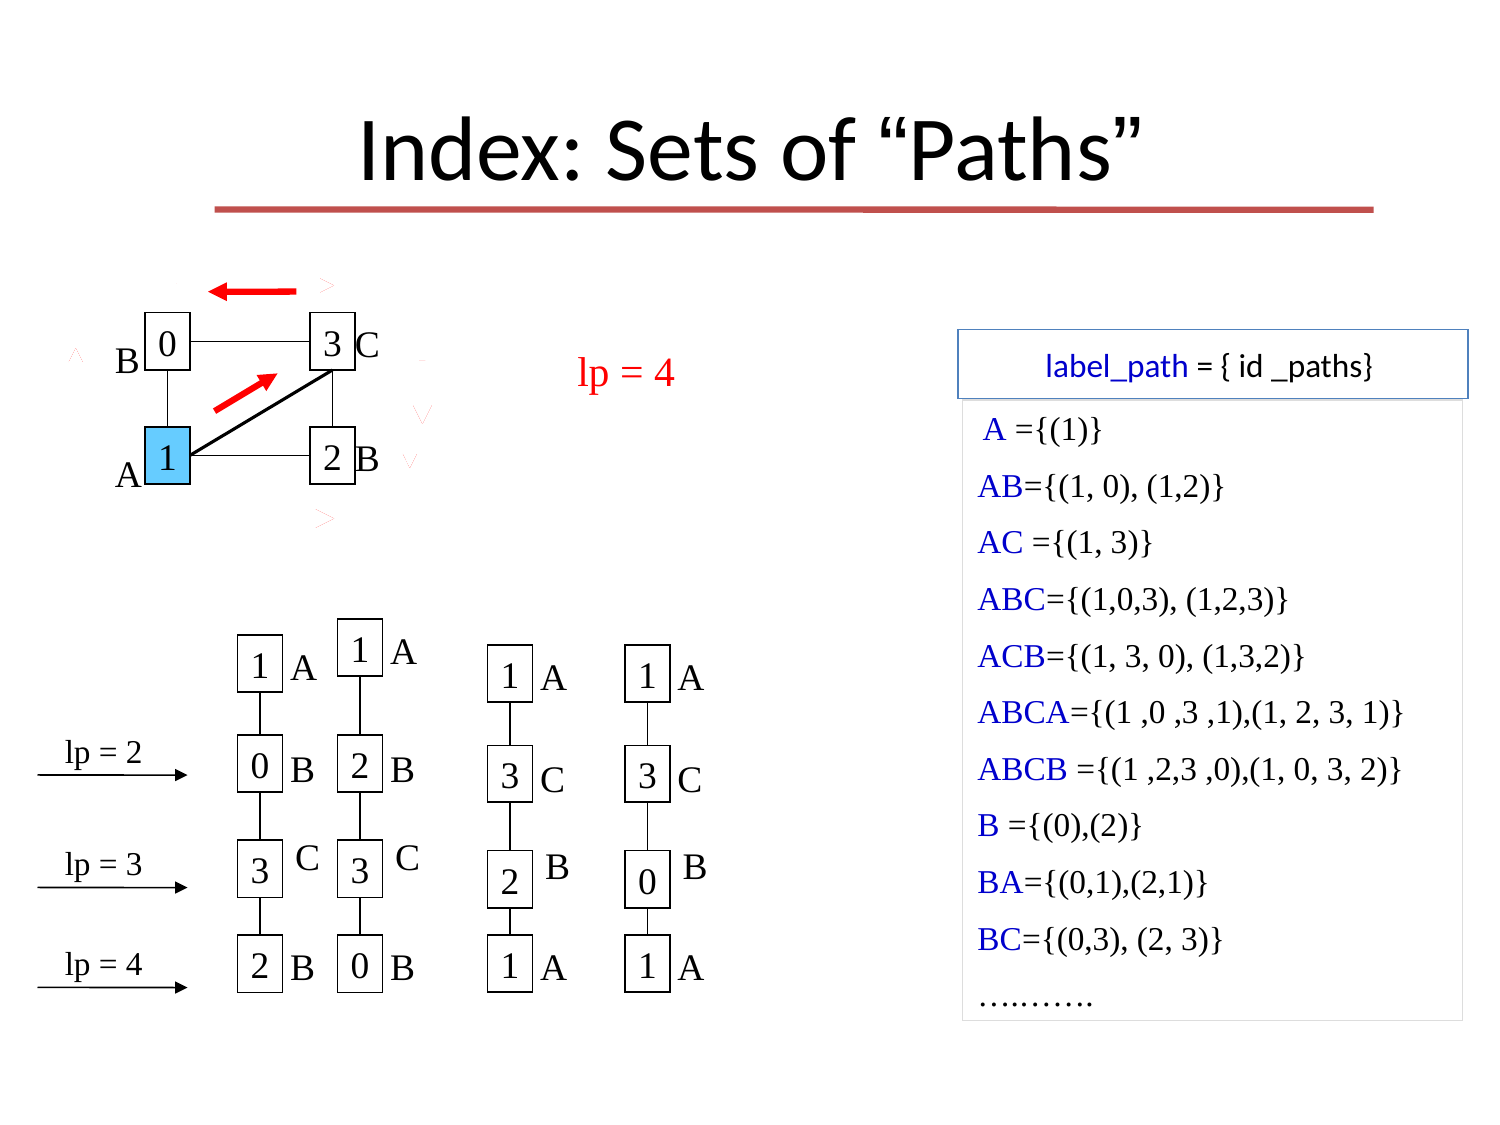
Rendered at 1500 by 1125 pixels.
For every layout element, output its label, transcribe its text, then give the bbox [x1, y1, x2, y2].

text_box B [99, 328, 160, 389]
text_box 0 [145, 312, 191, 371]
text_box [487, 745, 585, 834]
text_box lp = 4 [562, 337, 700, 403]
text_box lp = 3 [49, 834, 188, 890]
text_box 2 [309, 426, 340, 484]
text_box 3 [309, 312, 340, 371]
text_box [487, 834, 591, 936]
text_box C [340, 312, 400, 373]
text_box B [340, 426, 400, 487]
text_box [624, 942, 723, 996]
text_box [487, 942, 586, 996]
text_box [624, 645, 723, 745]
text_box [175, 777, 184, 782]
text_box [237, 634, 336, 736]
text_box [338, 944, 435, 996]
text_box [337, 618, 436, 736]
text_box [339, 734, 435, 823]
text_box 1 [145, 426, 191, 484]
text_box [416, 360, 429, 424]
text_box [624, 745, 723, 834]
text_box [189, 369, 333, 456]
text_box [237, 943, 335, 996]
text_box A [99, 442, 160, 503]
text_box [164, 512, 335, 525]
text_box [624, 834, 728, 936]
text_box lp = 4 [49, 934, 188, 990]
text_box lp = 2 [49, 722, 188, 777]
text_box A ={(1)} AB={(1, 0), (1,2)} AC ={(1, 3)} ABC={(1,0,3), (1,2,3)} ACB={(1, 3, 0), (1,3,2)} ABCA={(1 ,0 ,3 ,1),(1, 2, 3, 1)} ABCB ={(1 ,2,3 ,0),(1, 0, 3, 2)} B ={(0),(2)} BA={(0,1),(2,1)} BC={(0,3), (2, 3)} ….……. [962, 399, 1463, 1021]
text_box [237, 734, 335, 824]
title Index: Sets of “Paths” [112, 50, 1388, 238]
text_box label_path = { id _paths} [957, 329, 1469, 399]
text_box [487, 645, 586, 746]
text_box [237, 824, 341, 936]
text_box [341, 824, 441, 936]
